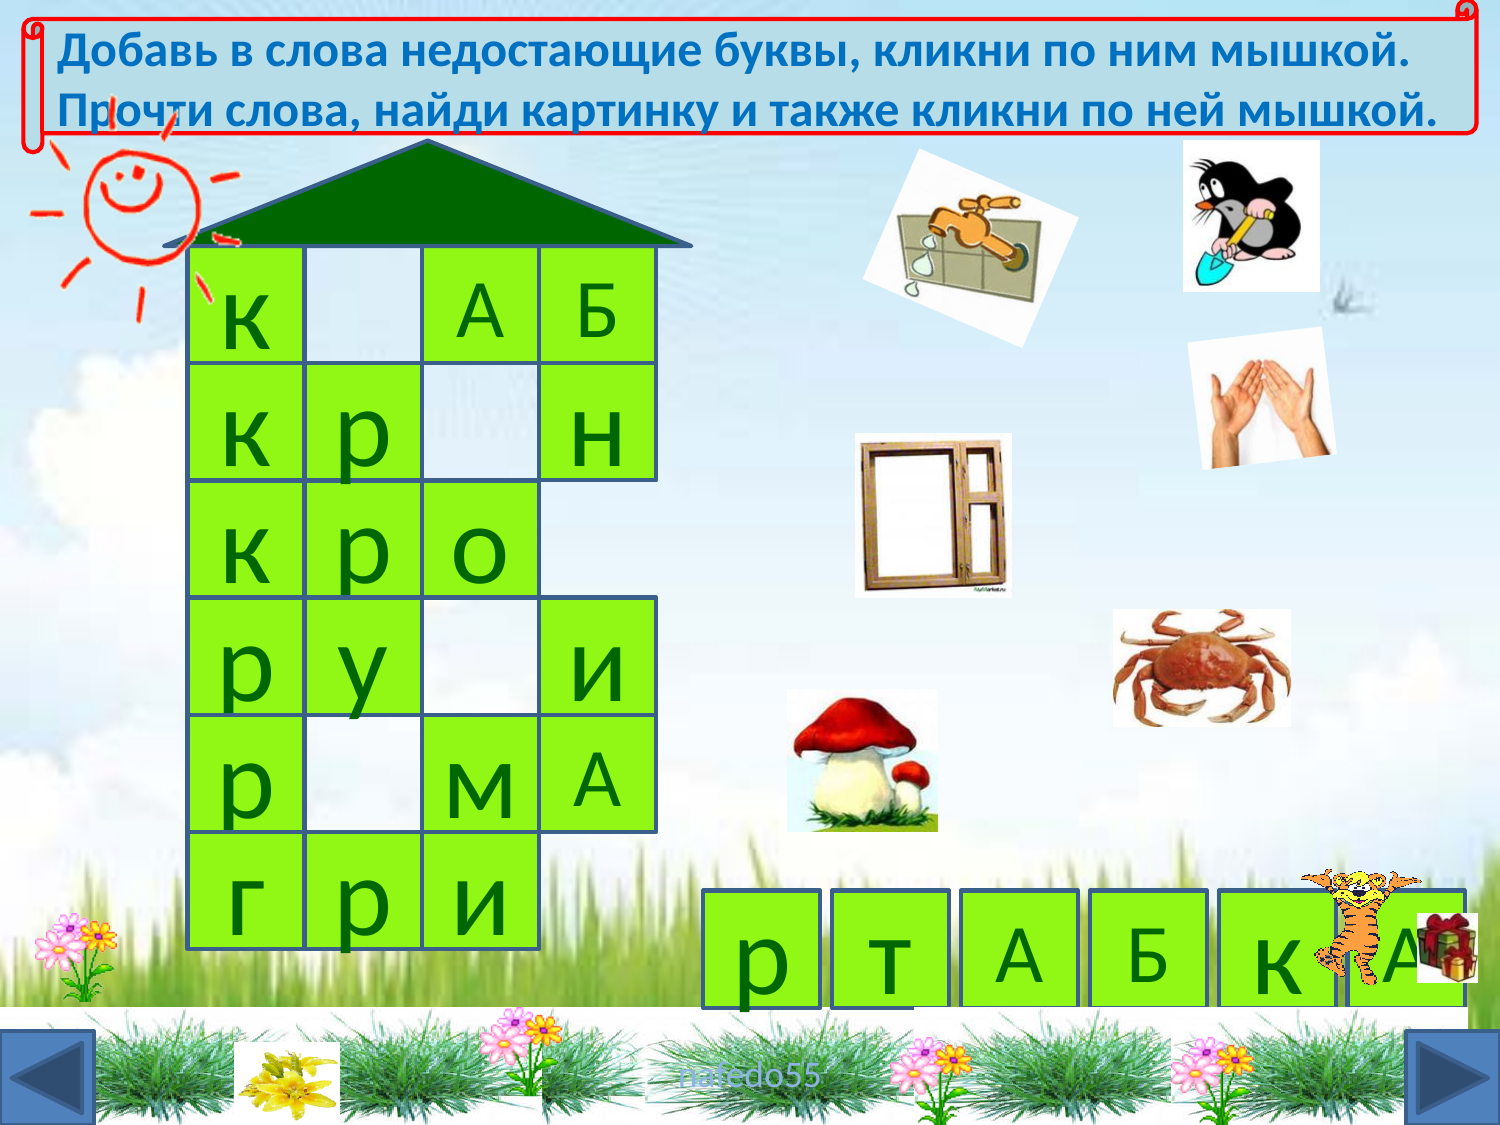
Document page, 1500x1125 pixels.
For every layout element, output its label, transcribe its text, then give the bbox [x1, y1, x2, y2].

picture [0, 0, 1500, 1125]
text_box За-бор [1307, 983, 1472, 989]
